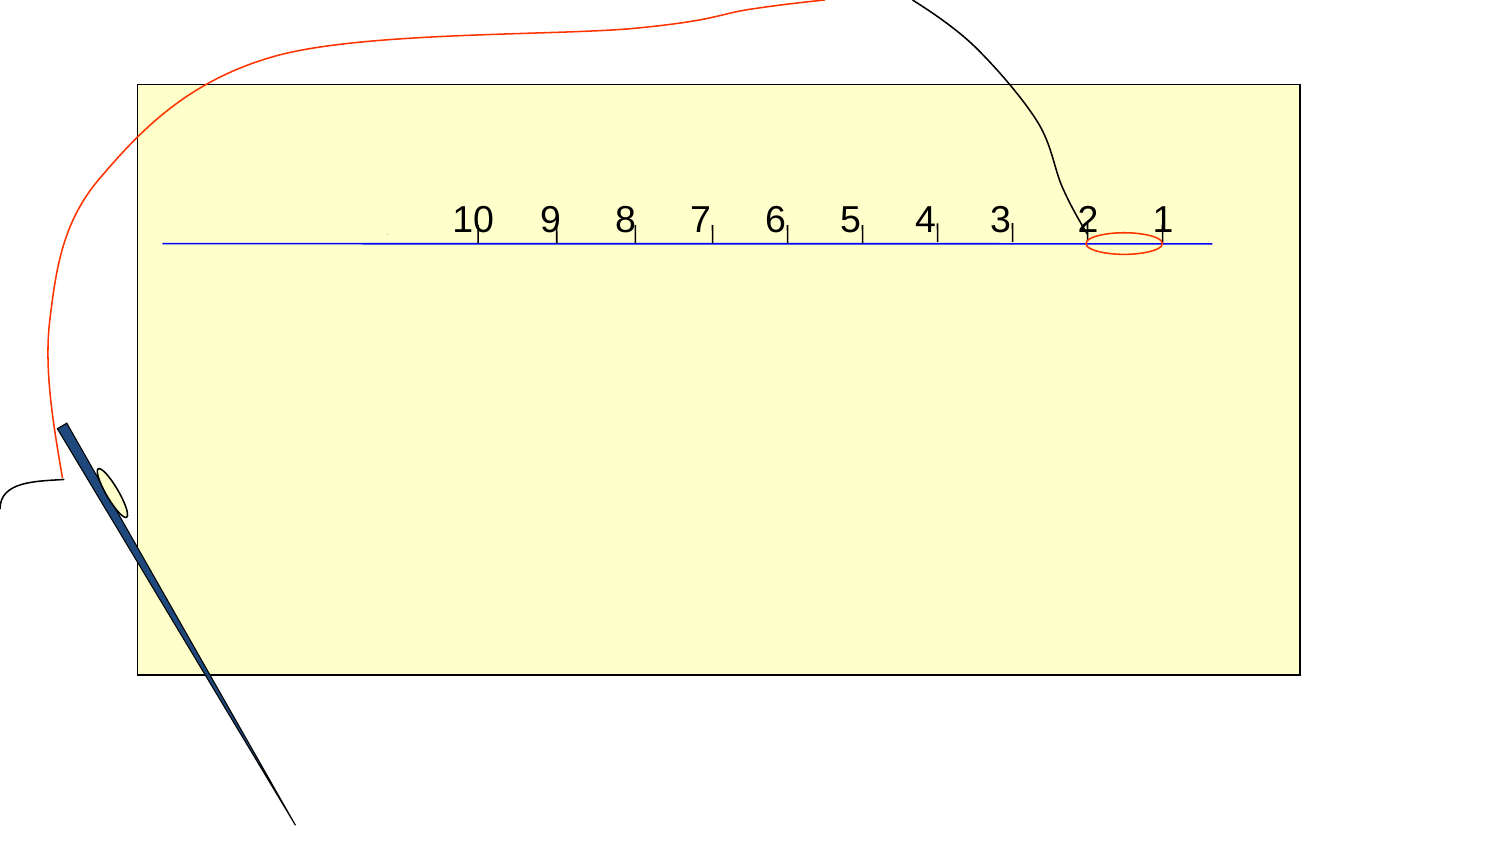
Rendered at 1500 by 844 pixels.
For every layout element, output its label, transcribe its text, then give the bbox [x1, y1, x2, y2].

text_box 2 [1062, 187, 1113, 248]
text_box 7 [675, 187, 725, 248]
text_box 3 [975, 187, 1025, 248]
text_box [47, 0, 825, 478]
text_box 10 [437, 197, 513, 248]
text_box 5 [825, 187, 875, 248]
text_box 6 [750, 187, 800, 248]
text_box [137, 84, 1300, 675]
text_box 9 [525, 187, 575, 248]
text_box [912, 0, 1088, 235]
text_box [0, 479, 65, 510]
text_box 8 [600, 187, 650, 248]
text_box 1 [1137, 187, 1175, 248]
text_box 4 [900, 187, 950, 248]
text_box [19, 583, 368, 640]
text_box [1085, 232, 1163, 255]
